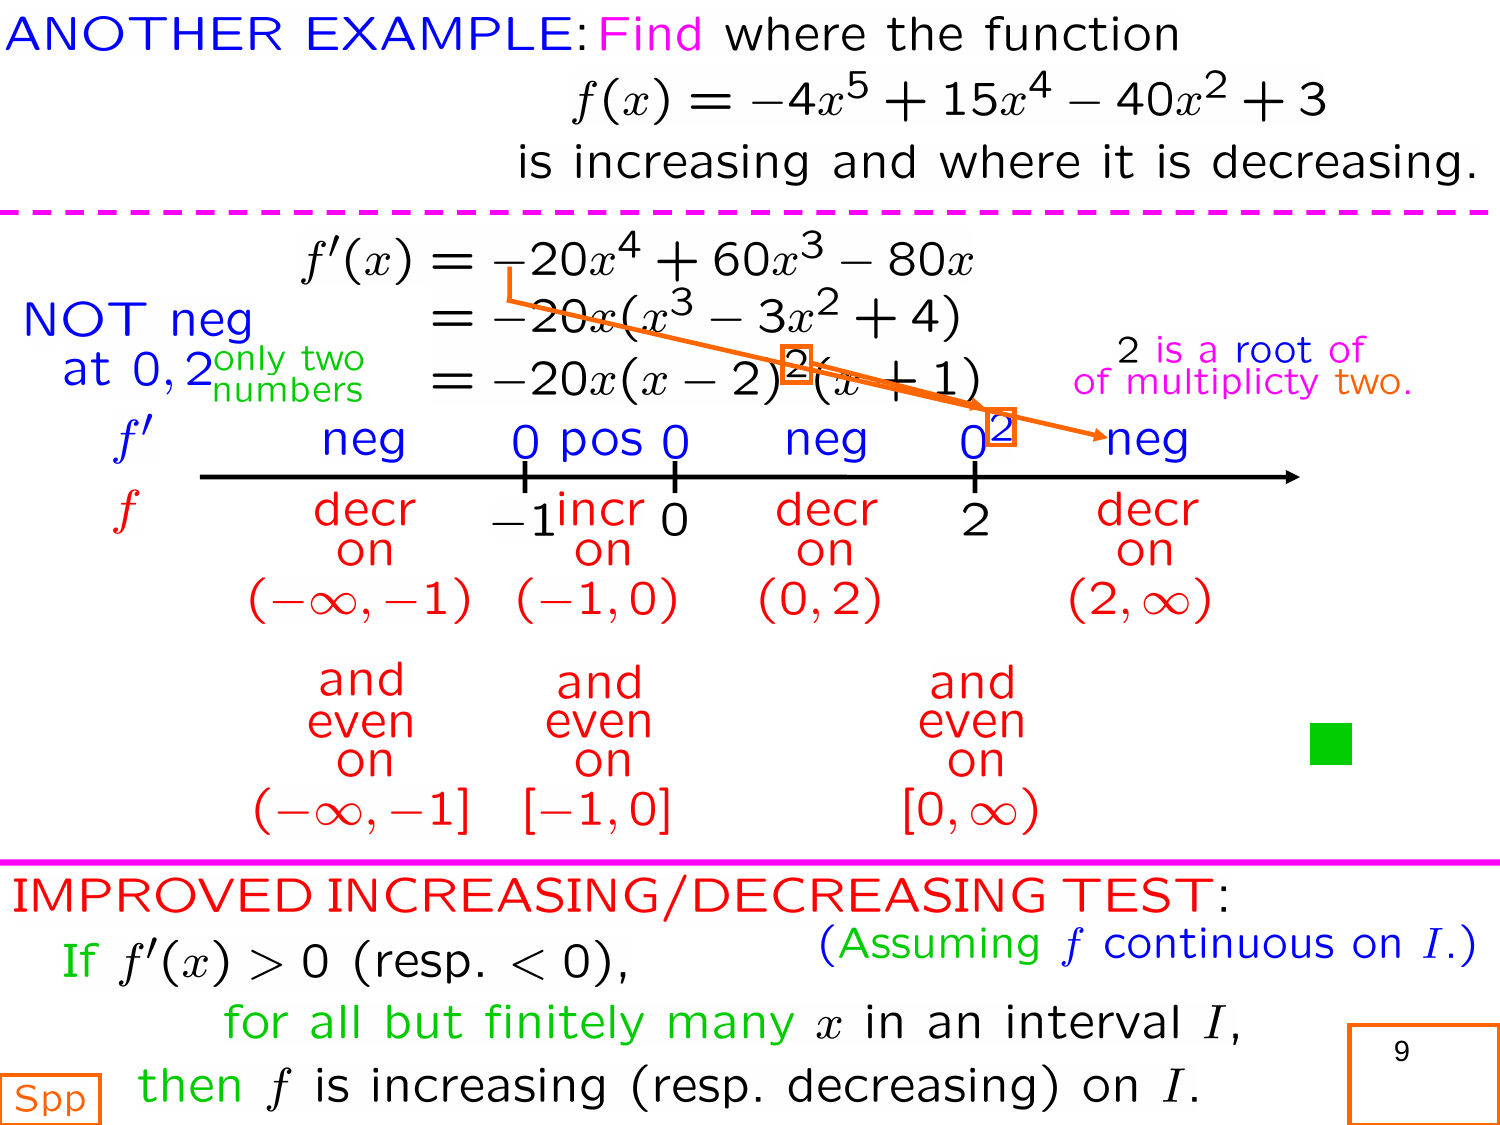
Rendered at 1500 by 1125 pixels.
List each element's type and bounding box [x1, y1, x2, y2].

picture [299, 230, 974, 343]
text_box [254, 659, 467, 836]
picture [324, 428, 405, 465]
picture [5, 14, 587, 54]
text_box [249, 489, 1212, 626]
picture [136, 1064, 1198, 1113]
picture [960, 412, 1014, 462]
text_box [199, 459, 1301, 539]
text_box [1074, 334, 1411, 401]
text_box [1349, 1025, 1500, 1125]
picture [112, 413, 154, 465]
picture [14, 1082, 85, 1118]
text_box [24, 299, 251, 396]
picture [12, 874, 1476, 968]
text_box [1312, 725, 1350, 763]
picture [562, 428, 642, 463]
picture [1108, 428, 1188, 465]
picture [224, 1001, 1239, 1046]
picture [512, 424, 540, 462]
text_box [989, 409, 1015, 413]
text_box [782, 346, 985, 408]
picture [62, 937, 626, 988]
text_box [0, 1074, 100, 1125]
picture [599, 14, 1178, 51]
text_box [214, 345, 364, 402]
text_box [1017, 416, 1103, 442]
picture [662, 424, 690, 462]
picture [570, 70, 1326, 126]
picture [431, 349, 782, 406]
picture [520, 144, 1476, 189]
picture [905, 787, 1038, 836]
picture [787, 428, 867, 465]
text_box [525, 662, 670, 836]
text_box [919, 662, 1024, 777]
picture [112, 488, 140, 536]
